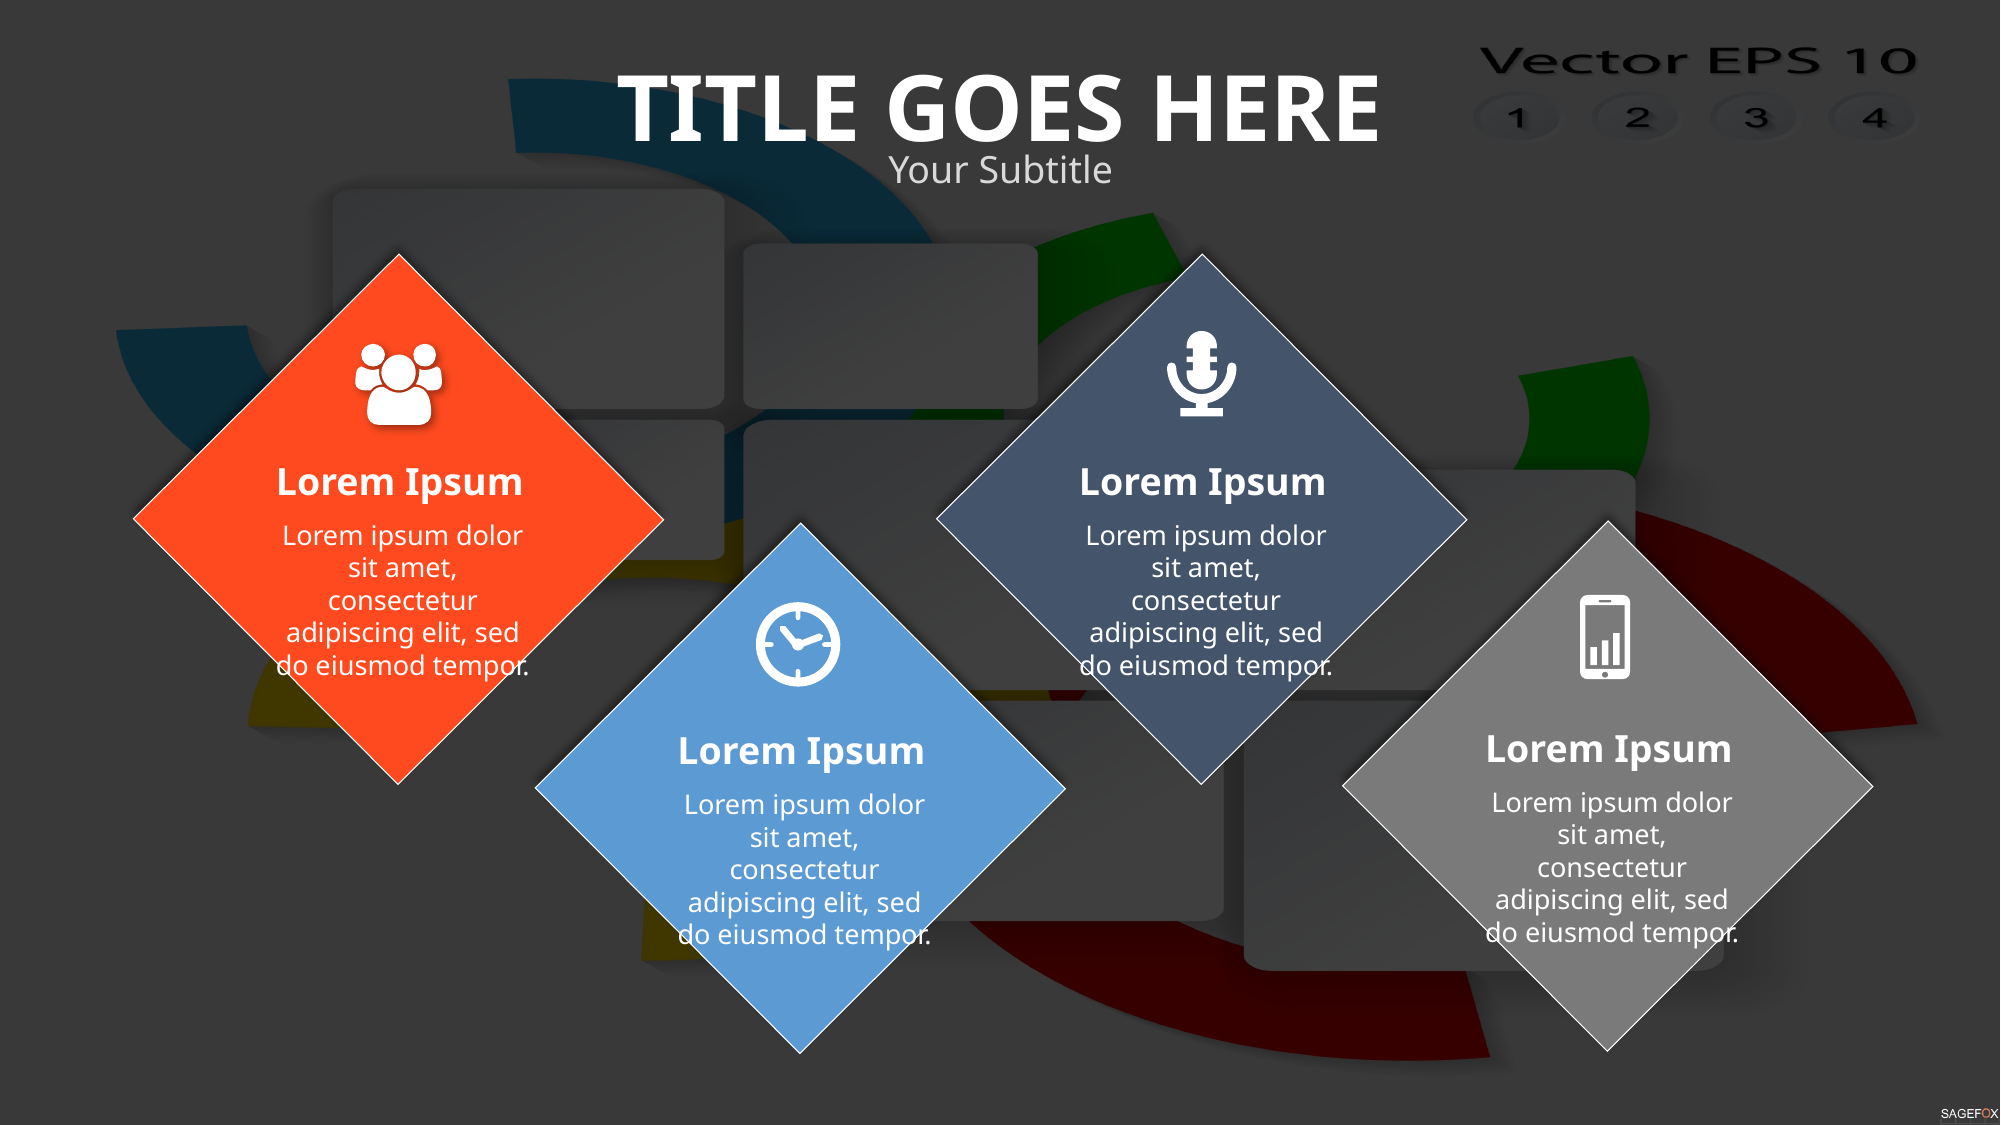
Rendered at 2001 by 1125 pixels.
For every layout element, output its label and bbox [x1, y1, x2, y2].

text_box [1073, 658, 1091, 666]
text_box [1341, 519, 1875, 903]
text_box [533, 521, 1067, 906]
text_box [935, 252, 1469, 637]
text_box [1083, 662, 1091, 673]
text_box [548, 42, 1452, 199]
text_box [1052, 450, 1353, 658]
text_box [688, 927, 929, 1055]
text_box [1489, 929, 1497, 940]
picture [0, 0, 2001, 1125]
text_box [131, 252, 666, 637]
text_box [1495, 925, 1736, 1053]
text_box [286, 658, 527, 786]
text_box [1480, 925, 1497, 932]
text_box [1580, 594, 1631, 679]
text_box [681, 931, 689, 942]
text_box [1089, 658, 1330, 786]
text_box [755, 602, 841, 687]
text_box [279, 662, 287, 673]
text_box [249, 450, 550, 658]
text_box [651, 719, 952, 927]
text_box [270, 658, 287, 665]
text_box [355, 343, 442, 425]
text_box [672, 927, 689, 934]
text_box [1458, 717, 1759, 925]
text_box [1167, 330, 1237, 417]
